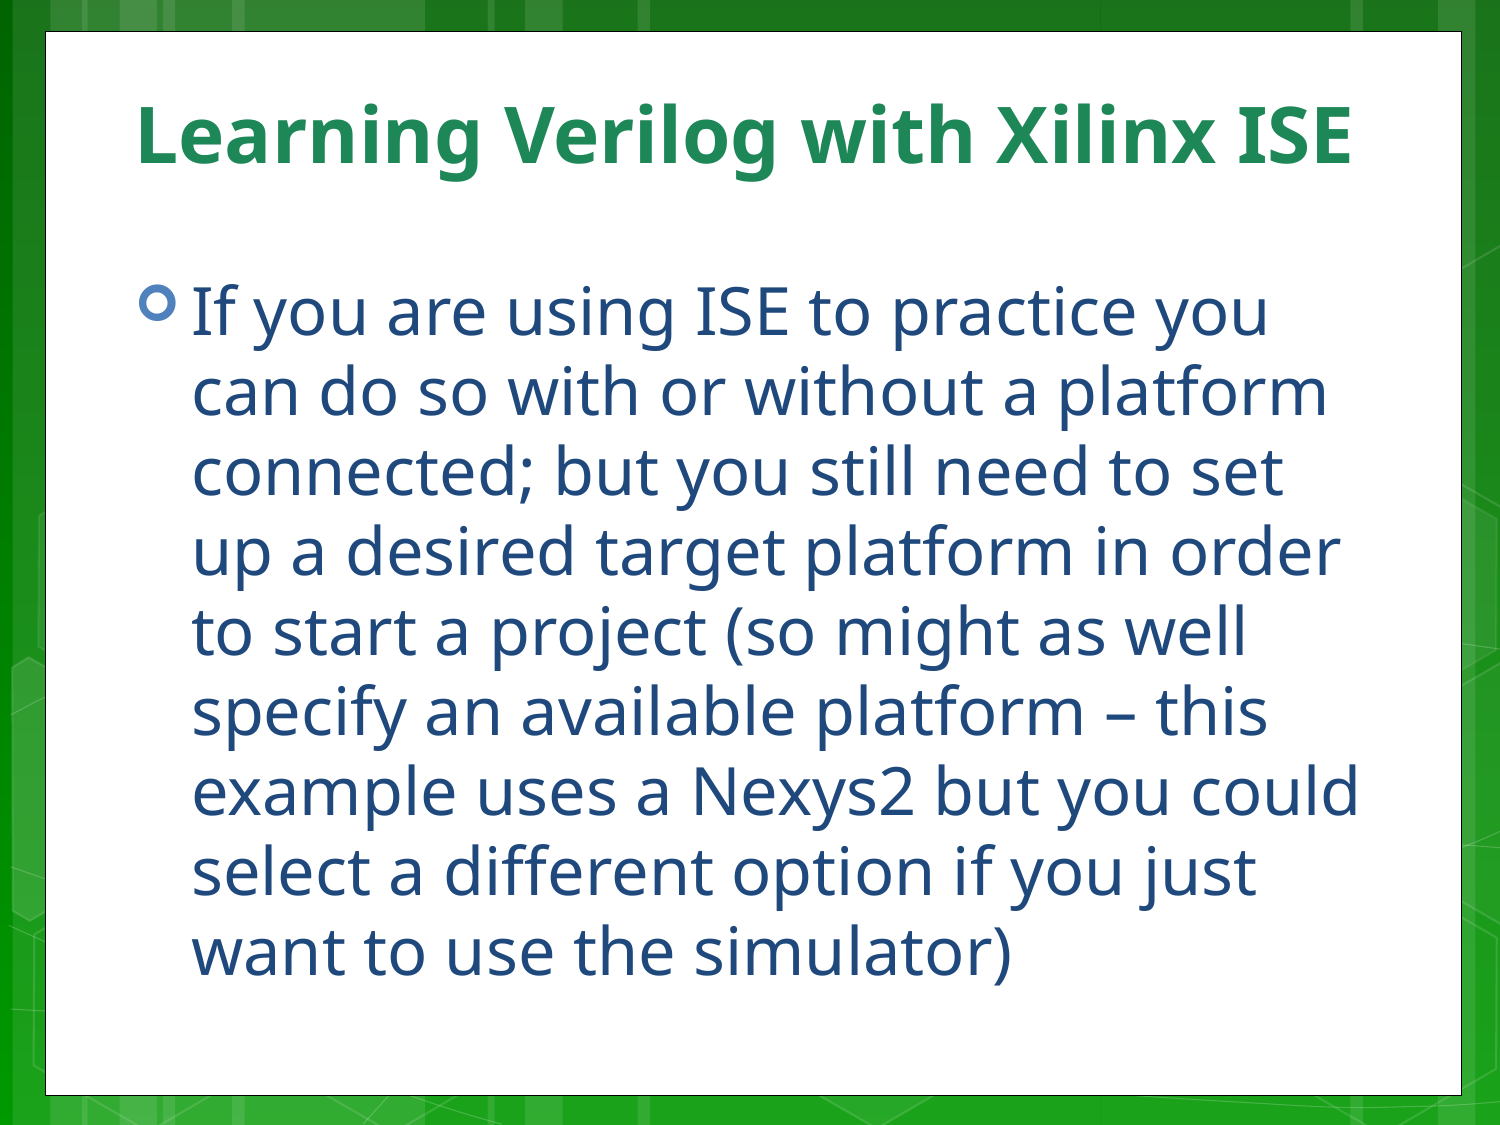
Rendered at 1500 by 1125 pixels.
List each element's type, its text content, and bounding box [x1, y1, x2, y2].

list If you are using ISE to practice you can do so with or without a platform connected; but you still need to set up a desired target platform in order to start a project (so might as well specify an available platform – this example uses a Nexys2 but you could select a different option if you just want to use the simulator) [119, 261, 1383, 1004]
title Learning Verilog with Xilinx ISE [119, 73, 1383, 188]
